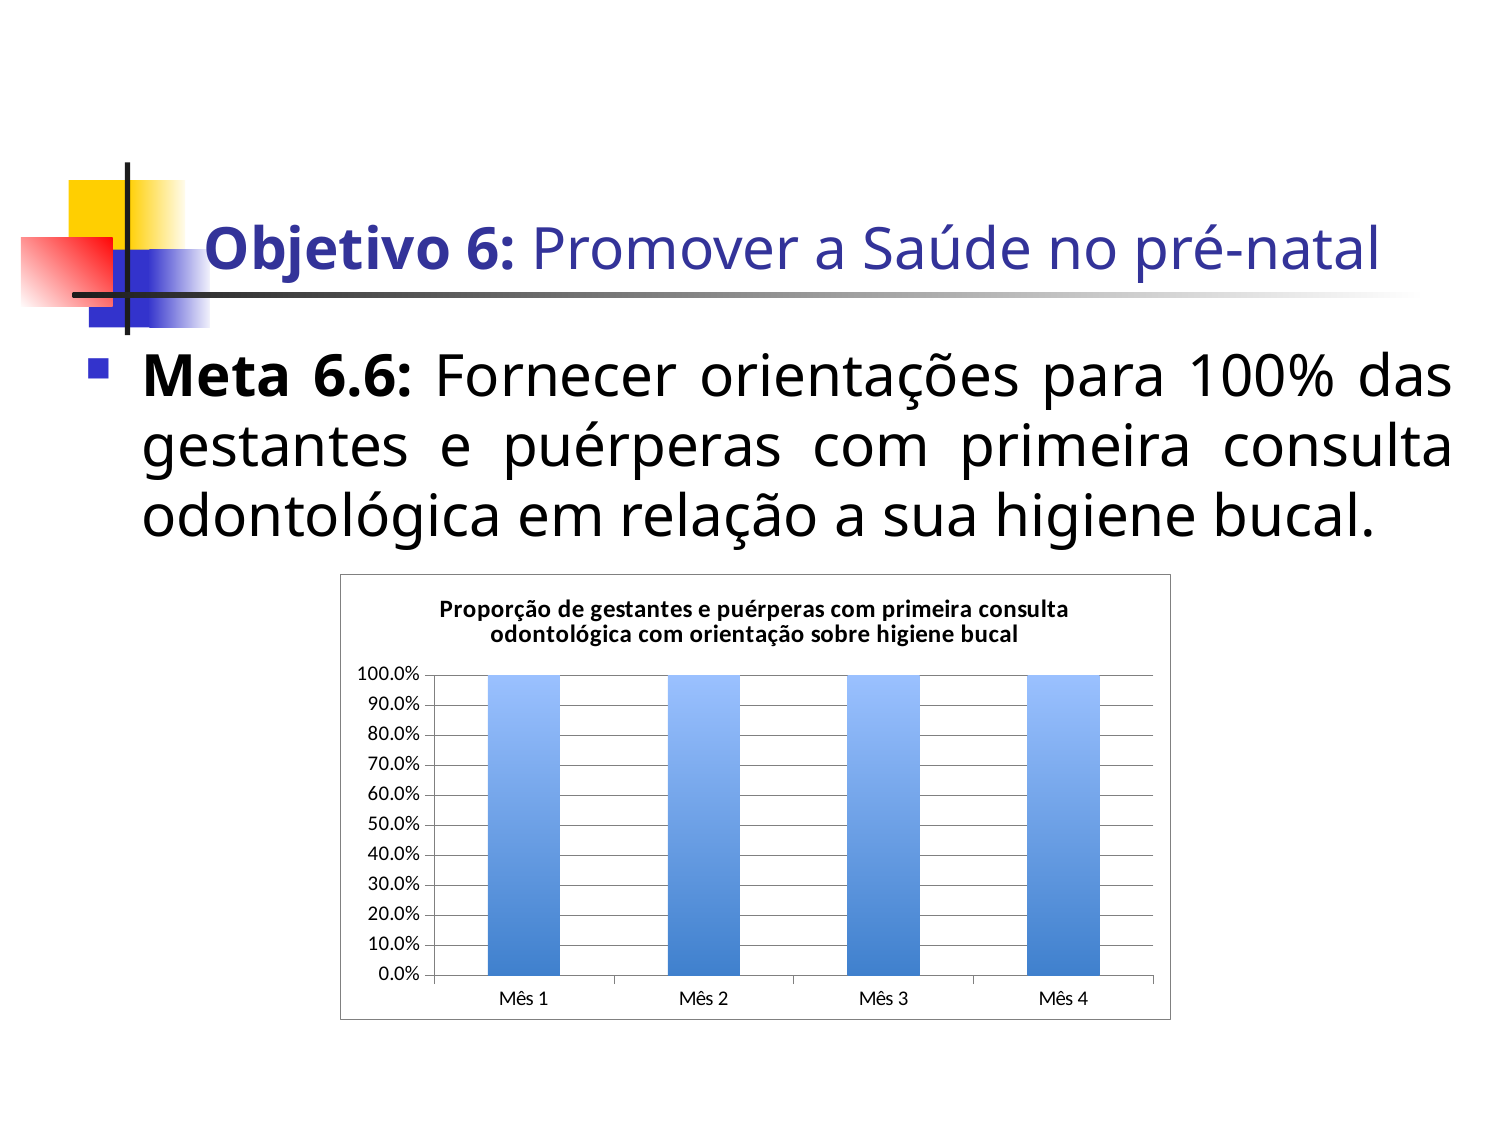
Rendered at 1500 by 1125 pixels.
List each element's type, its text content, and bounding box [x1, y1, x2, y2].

title Objetivo 6: Promover a Saúde no pré-natal [188, 101, 1468, 289]
chart [339, 573, 1171, 1020]
list Meta 6.6: Fornecer orientações para 100% das gestantes e puérperas com primeira consulta odontológica em relação a sua higiene bucal. [70, 330, 1470, 1020]
